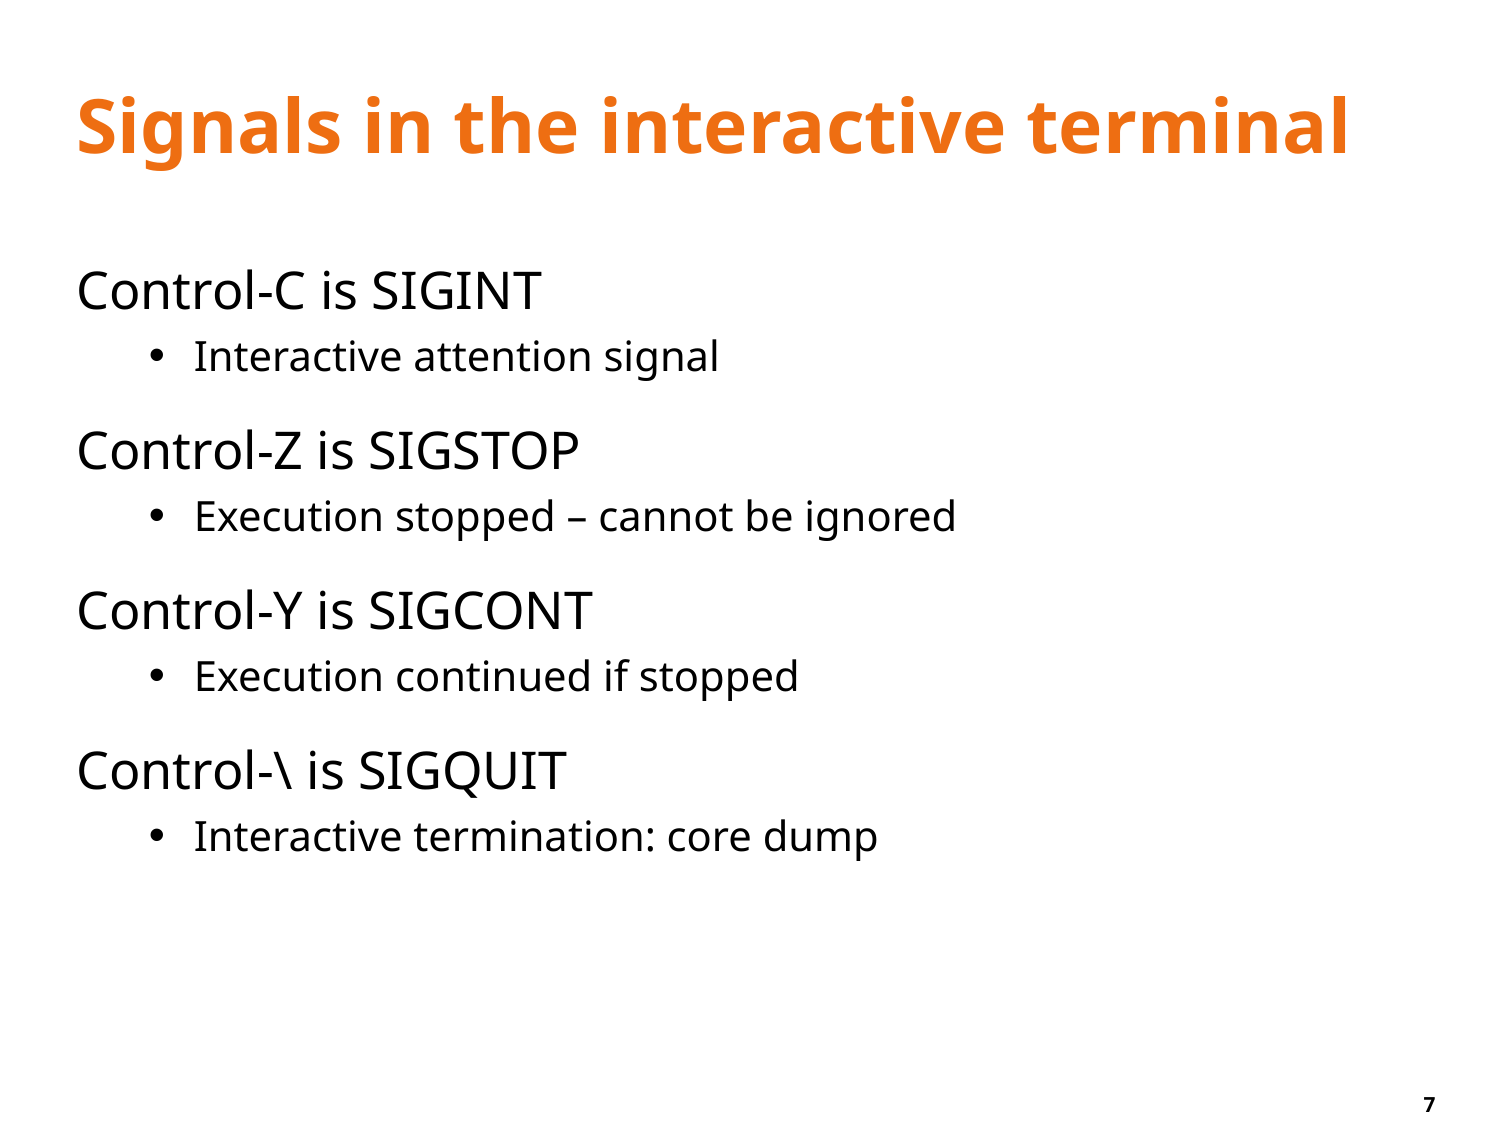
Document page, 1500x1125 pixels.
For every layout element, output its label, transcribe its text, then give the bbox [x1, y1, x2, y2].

title Signals in the interactive terminal [61, 60, 1438, 187]
list Control-C is SIGINT Interactive attention signal Control-Z is SIGSTOP Execution stopped – cannot be ignored Control-Y is SIGCONT Execution continued if stopped Control-\ is SIGQUIT Interactive termination: core dump [61, 249, 1438, 1063]
